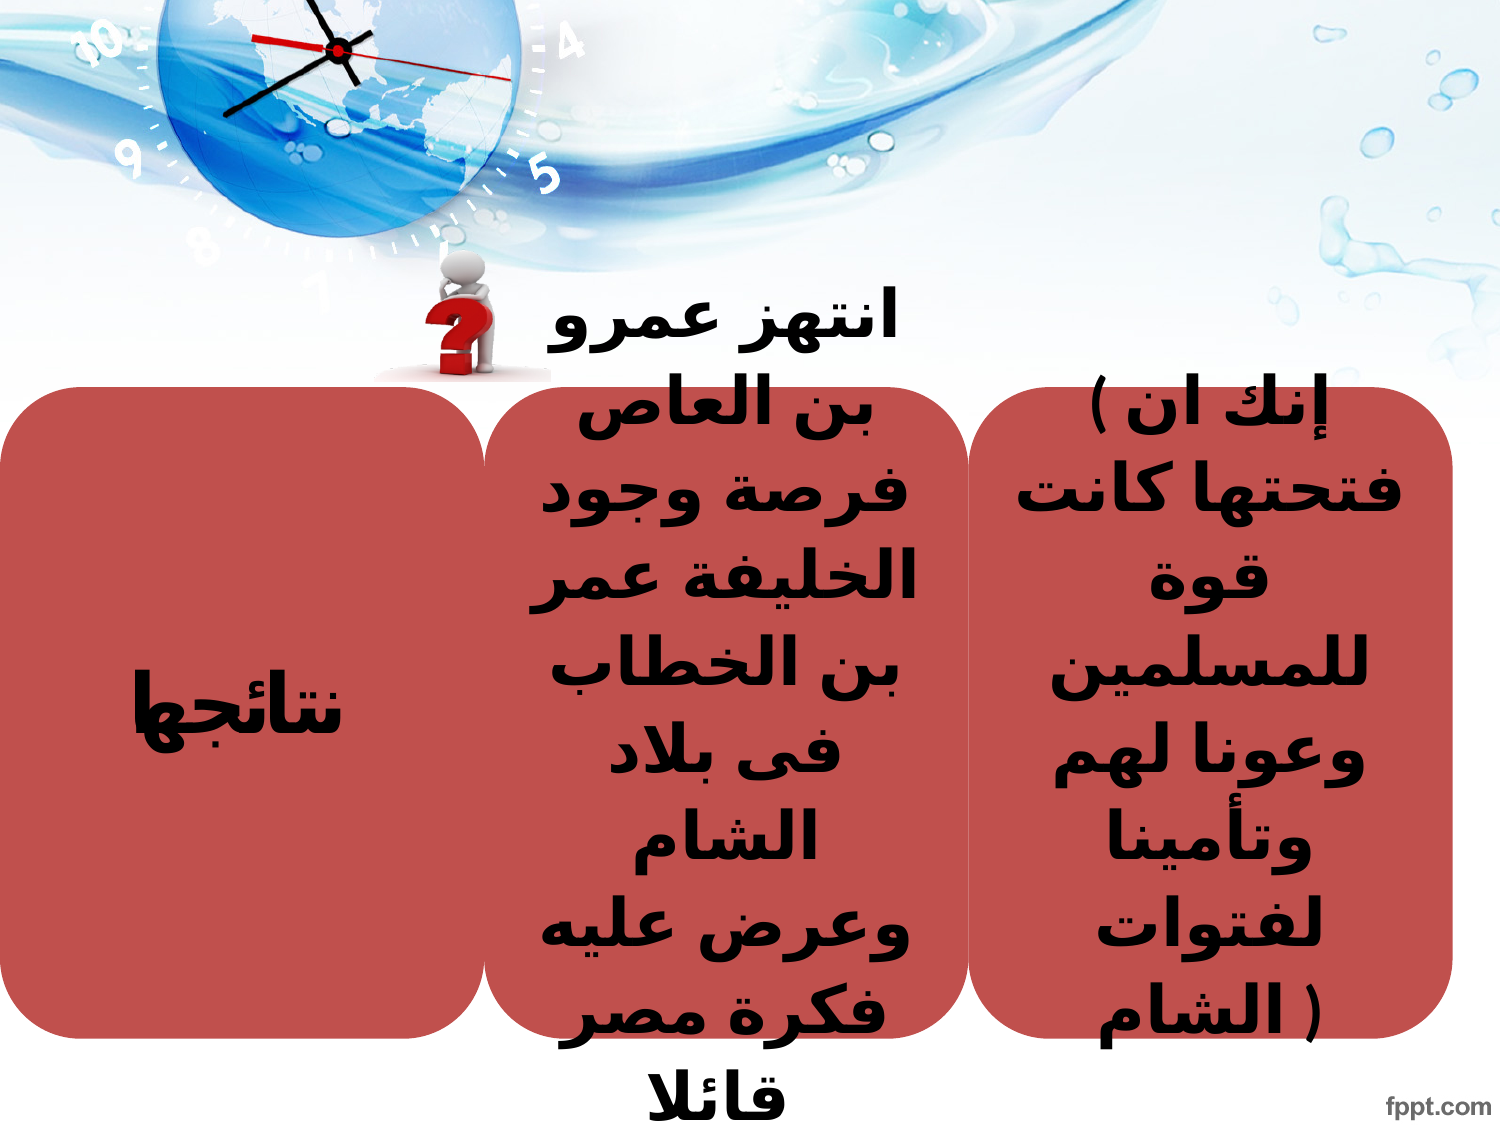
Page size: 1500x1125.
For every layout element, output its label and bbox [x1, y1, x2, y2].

picture [0, 0, 1500, 1125]
text_box [0, 386, 1453, 1039]
